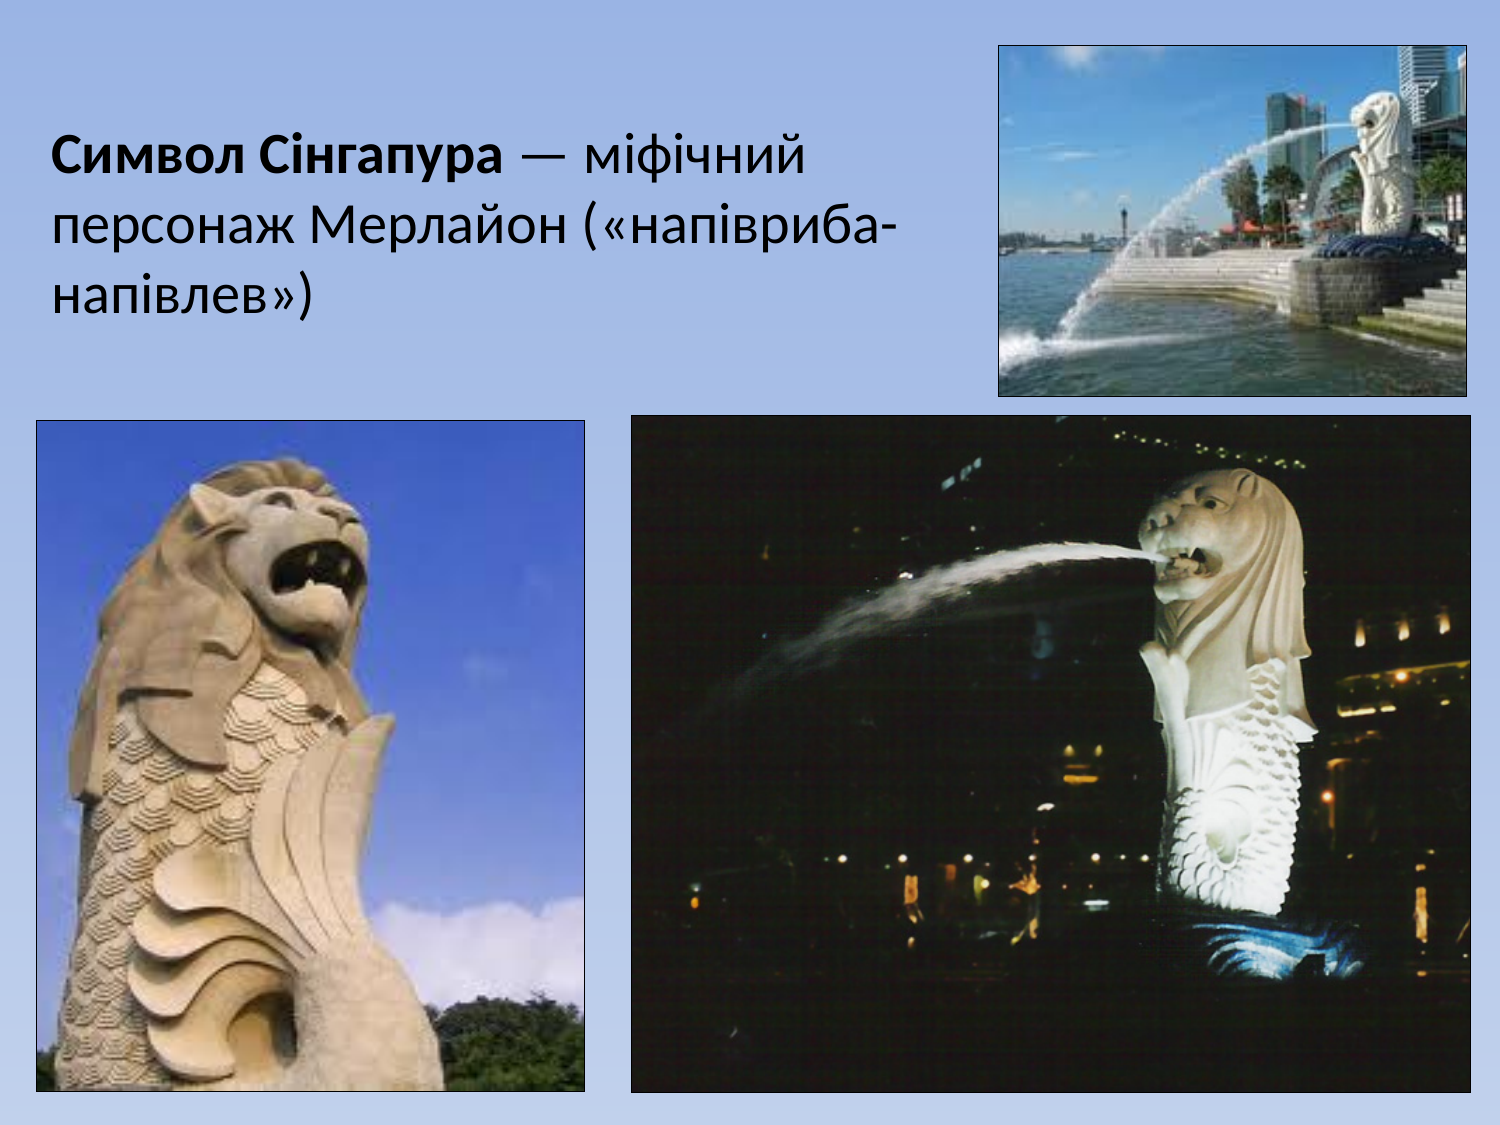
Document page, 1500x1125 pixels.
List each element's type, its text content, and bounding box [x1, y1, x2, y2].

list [631, 415, 1471, 1093]
picture [36, 420, 585, 1093]
picture [997, 45, 1467, 397]
text_box Символ Сінгапура — міфічний персонаж Мерлайон («напівриба-напівлев») [36, 107, 963, 333]
